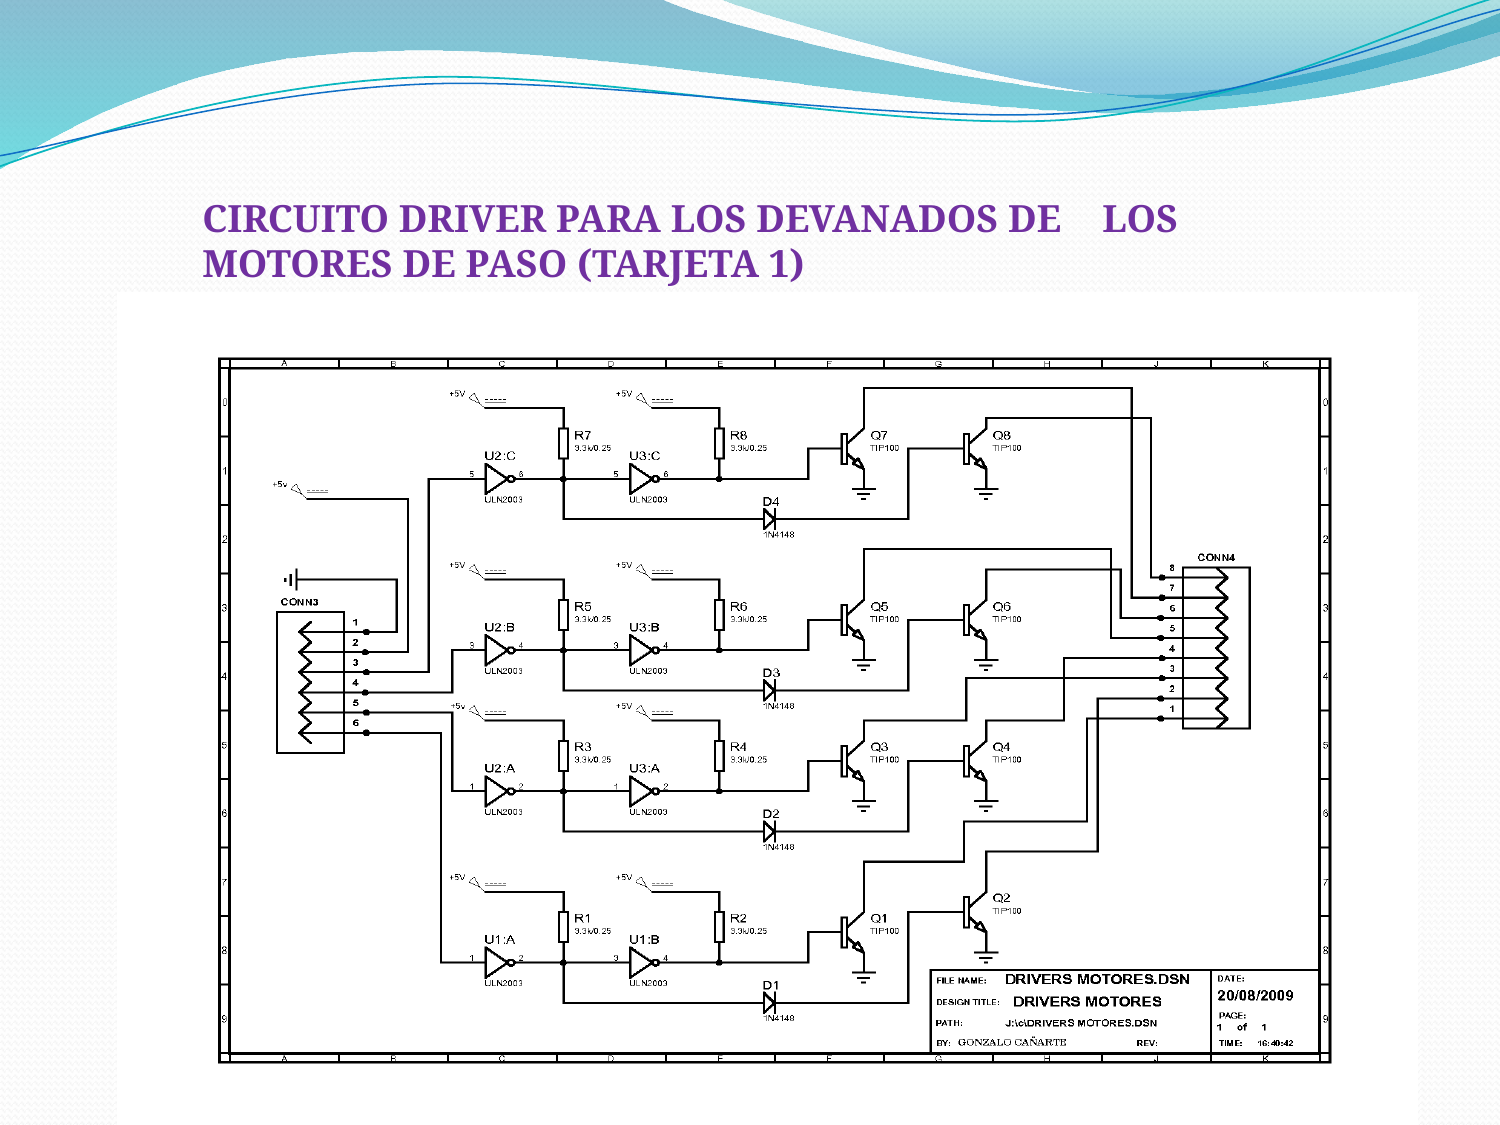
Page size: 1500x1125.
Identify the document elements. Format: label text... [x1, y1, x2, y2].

picture [116, 292, 1419, 1125]
text_box CIRCUITO DRIVER PARA LOS DEVANADOS DE LOS MOTORES DE PASO (TARJETA 1) [187, 187, 1348, 291]
